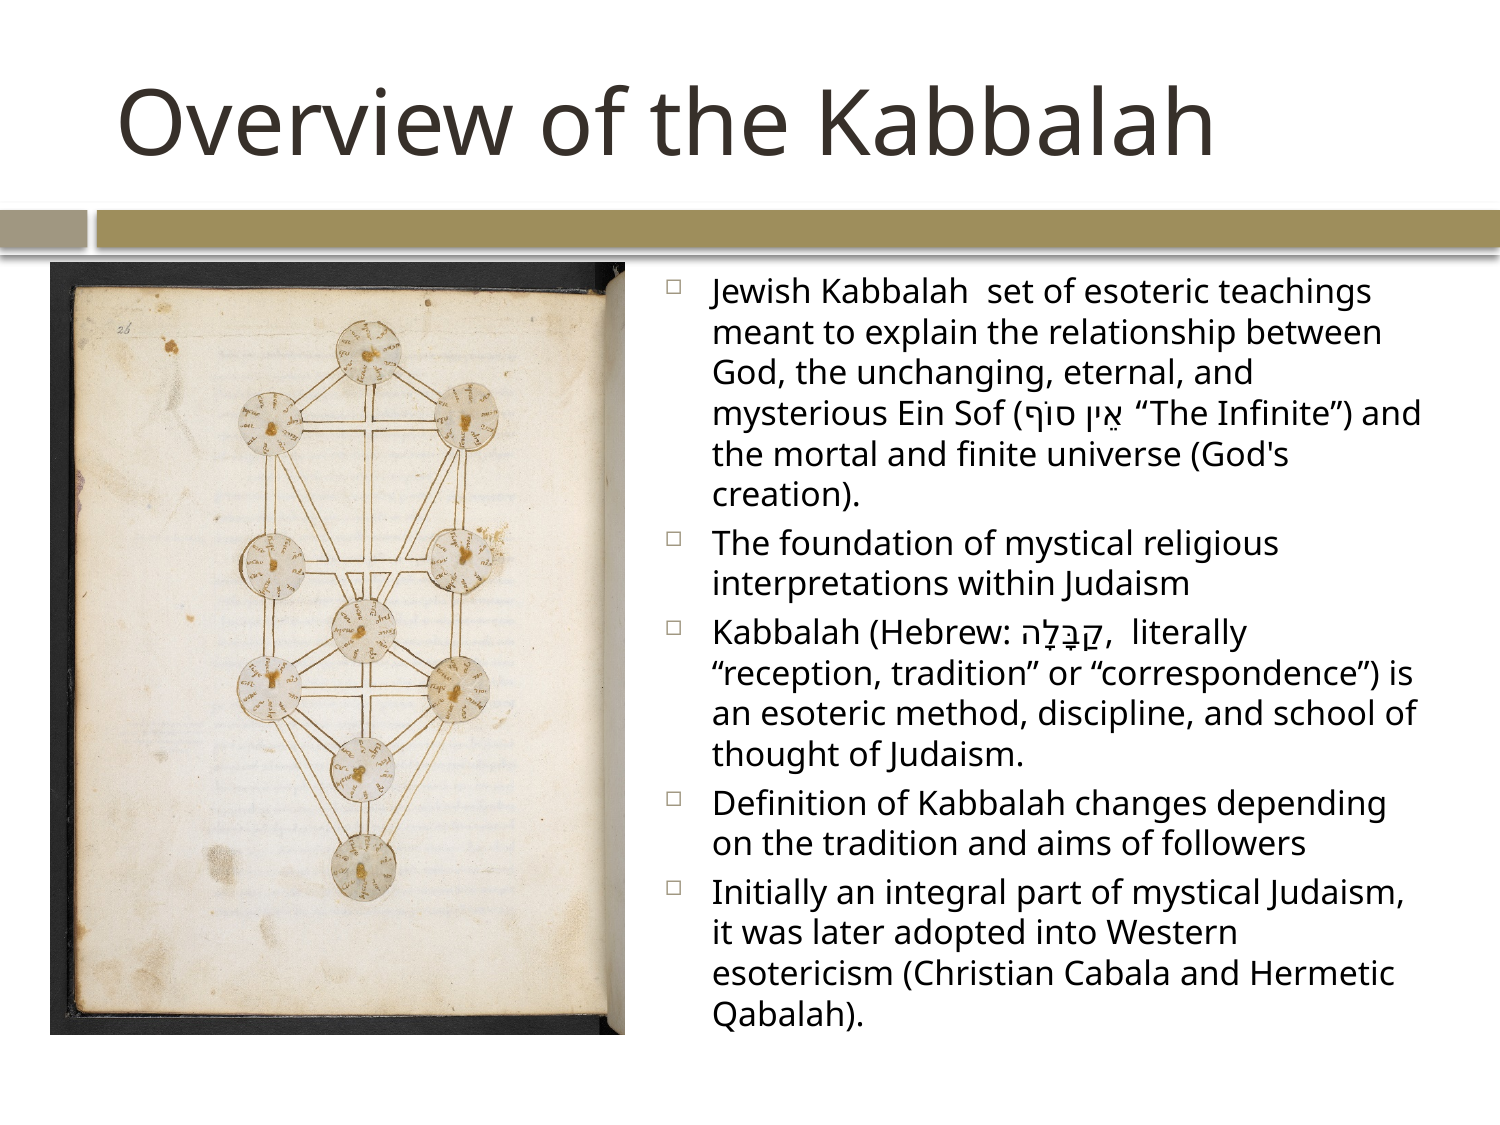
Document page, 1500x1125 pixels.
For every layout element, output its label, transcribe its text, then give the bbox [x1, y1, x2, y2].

list Jewish Kabbalah set of esoteric teachings meant to explain the relationship between God, the unchanging, eternal, and mysterious Ein Sof (אֵין סוֹף “The Infinite”) and the mortal and finite universe (God's creation). The foundation of mystical religious interpretations within Judaism Kabbalah (Hebrew: קַבָּלָה, literally “reception, tradition” or “correspondence”) is an esoteric method, discipline, and school of thought of Judaism. Definition of Kabbalah changes depending on the tradition and aims of followers Initially an integral part of mystical Judaism, it was later adopted into Western esotericism (Christian Cabala and Hermetic Qabalah). [650, 262, 1438, 1050]
title Overview of the Kabbalah [100, 37, 1438, 200]
picture [49, 262, 626, 1035]
